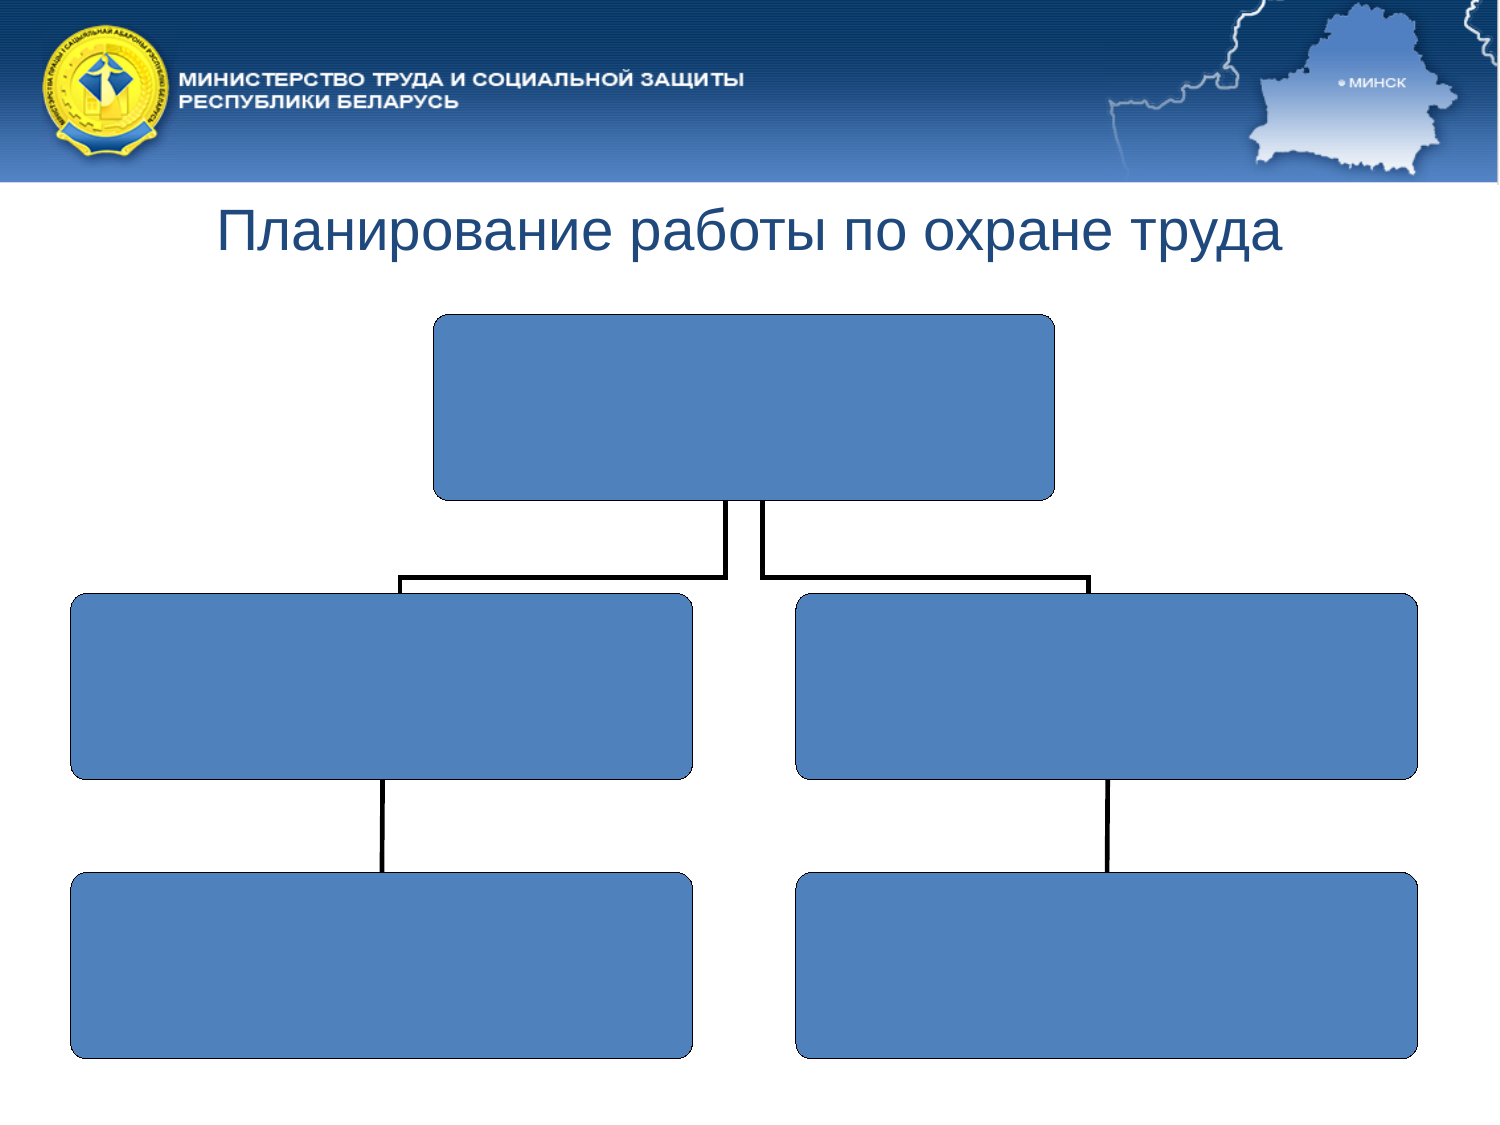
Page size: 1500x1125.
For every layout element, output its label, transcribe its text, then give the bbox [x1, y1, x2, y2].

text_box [385, 501, 1105, 1059]
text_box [1110, 768, 1418, 884]
picture [0, 0, 1500, 185]
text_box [70, 1046, 82, 1059]
title Планирование работы по охране труда [75, 184, 1425, 233]
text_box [765, 314, 1418, 605]
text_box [70, 766, 380, 886]
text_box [1407, 1047, 1418, 1059]
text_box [70, 314, 723, 606]
